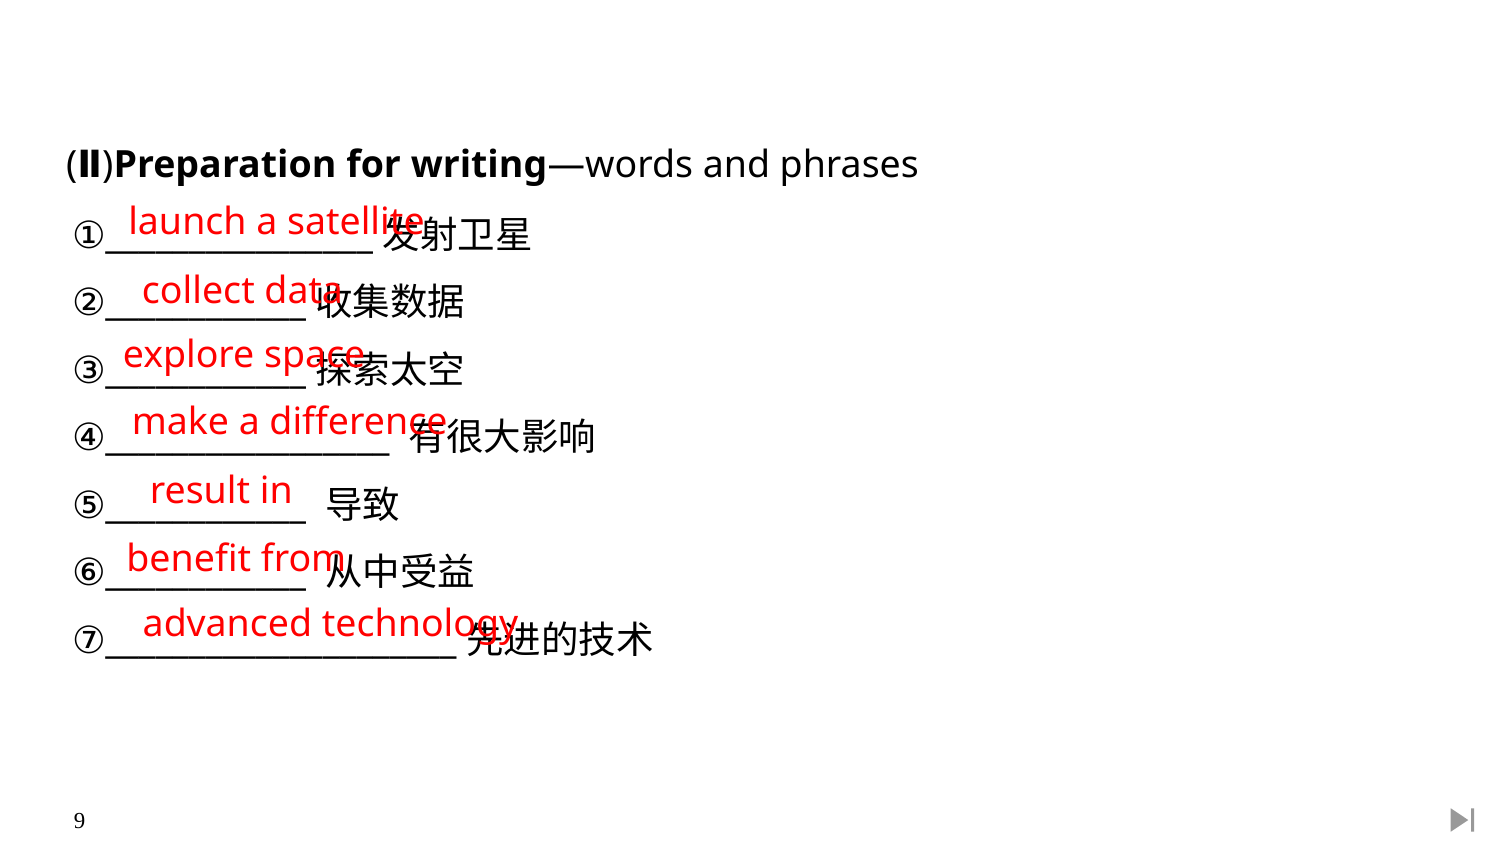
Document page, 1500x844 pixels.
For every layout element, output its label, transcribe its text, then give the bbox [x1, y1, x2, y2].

text_box advanced technology [131, 593, 531, 651]
text_box explore space [111, 324, 378, 381]
text_box ①________________发射卫星 ②____________收集数据 ③____________探索太空 ④_________________ 有很大影响 ⑤____________ 导致 ⑥____________ 从中受益 ⑦_____________________先进的技术 [60, 182, 1444, 667]
text_box result in [138, 460, 305, 517]
text_box (Ⅱ)Preparation for writing—words and phrases [54, 111, 1411, 191]
text_box collect data [130, 260, 355, 317]
text_box launch a satellite [117, 191, 437, 248]
text_box benefit from [115, 528, 358, 585]
text_box make a difference [120, 391, 460, 448]
